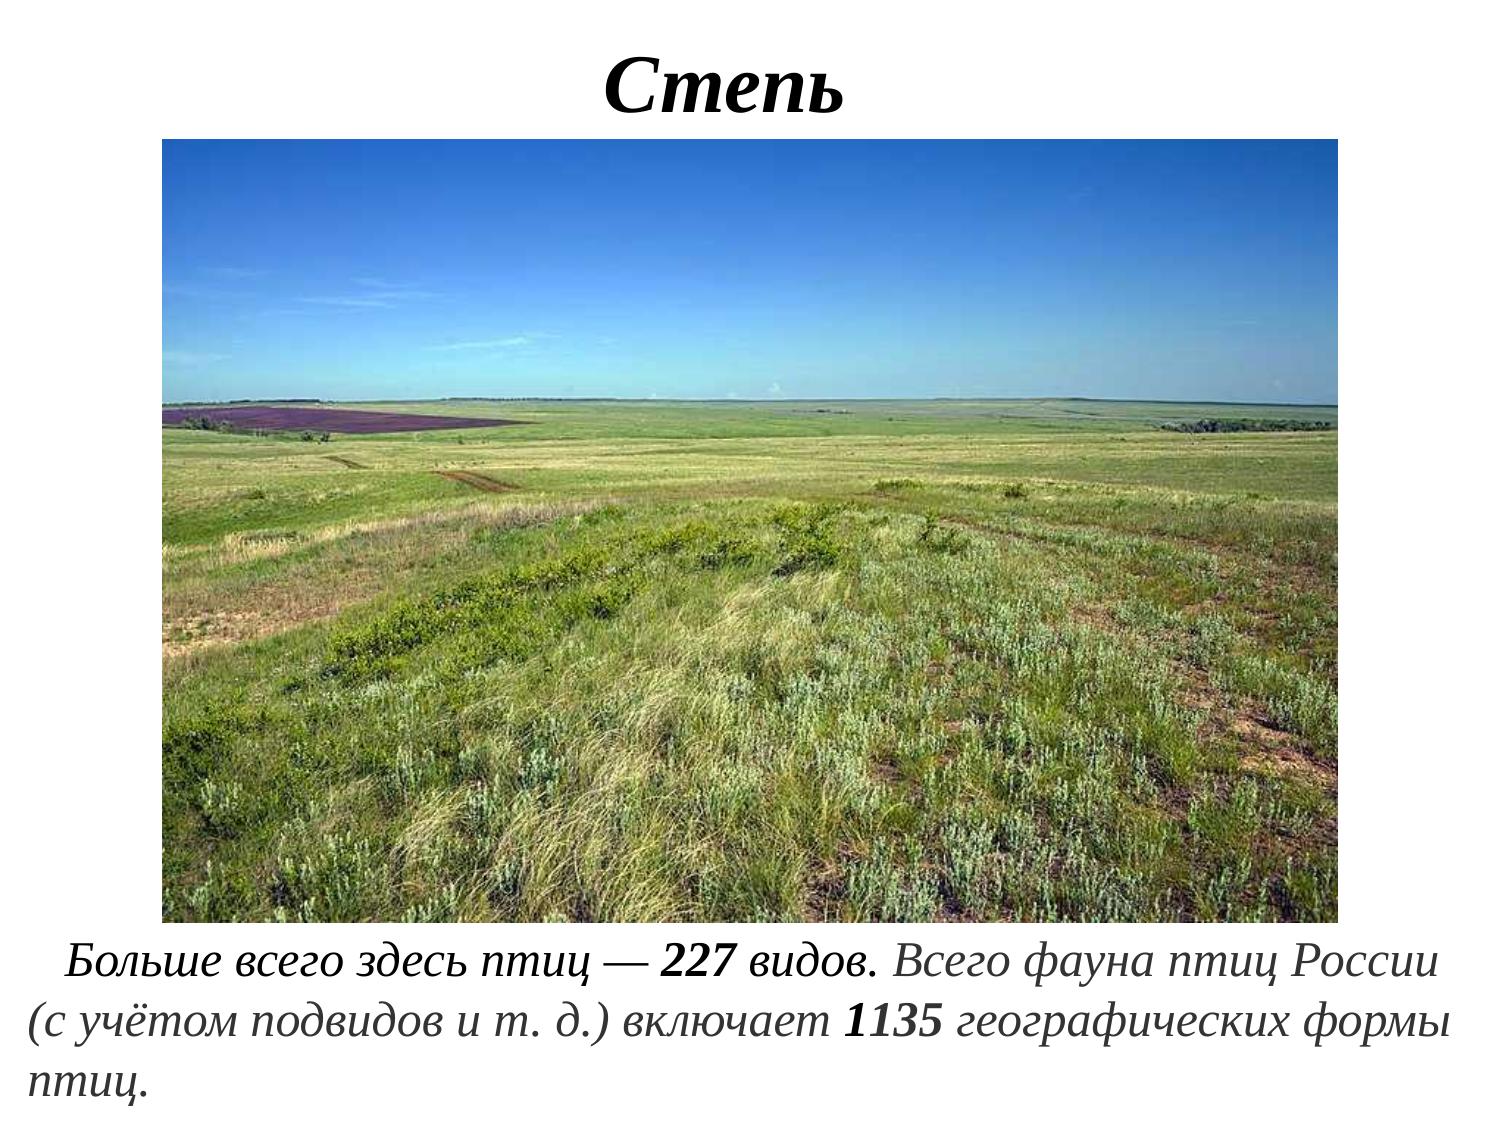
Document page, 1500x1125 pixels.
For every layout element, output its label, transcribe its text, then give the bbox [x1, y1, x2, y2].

text_box Степь [588, 21, 861, 137]
text_box Больше всего здесь птиц — 227 видов. Всего фауна птиц России (с учётом подвидов и т. д.) включает 1135 географических формы птиц. [12, 919, 1500, 1114]
picture [162, 139, 1338, 923]
